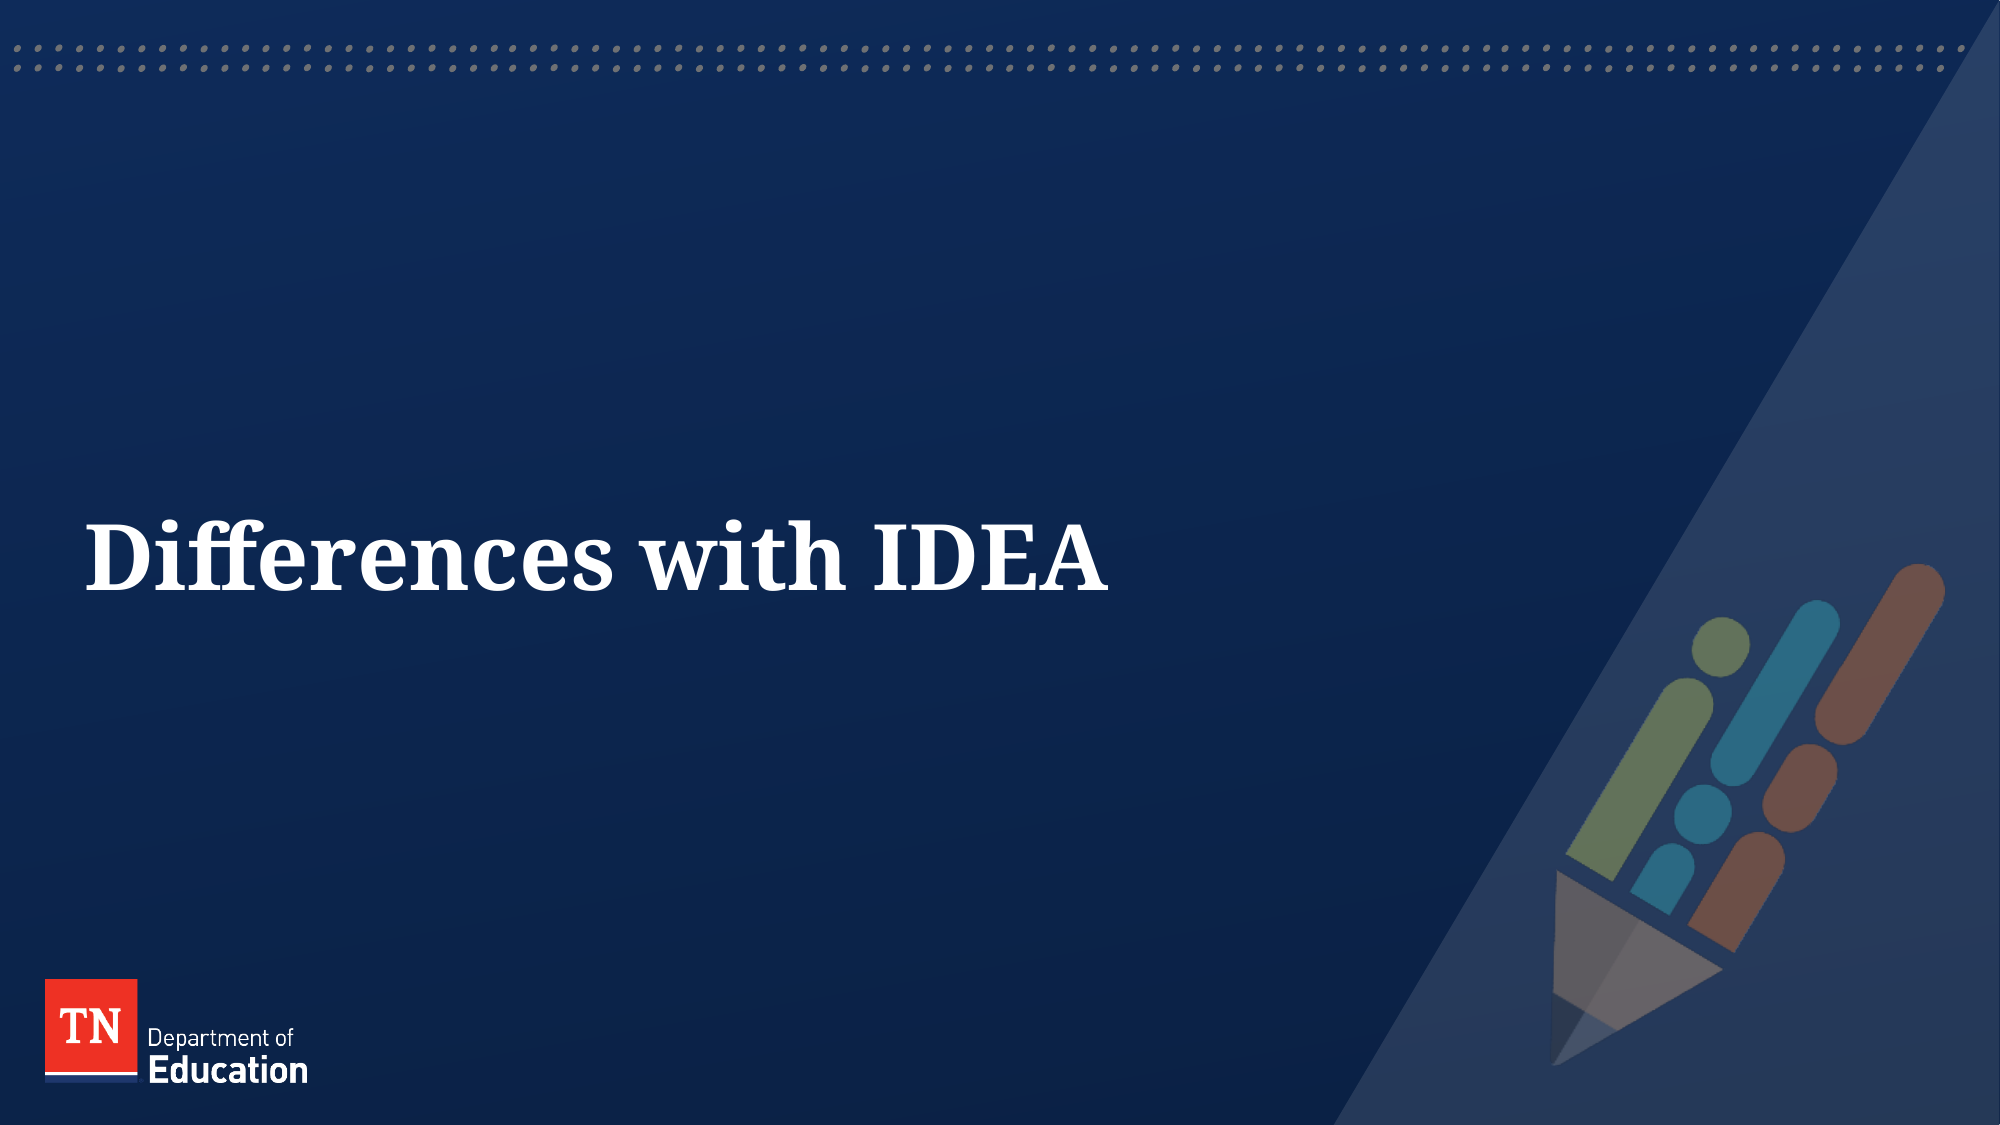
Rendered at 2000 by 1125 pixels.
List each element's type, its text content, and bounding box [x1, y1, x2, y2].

title Differences with IDEA [69, 327, 1527, 616]
picture [45, 979, 307, 1083]
